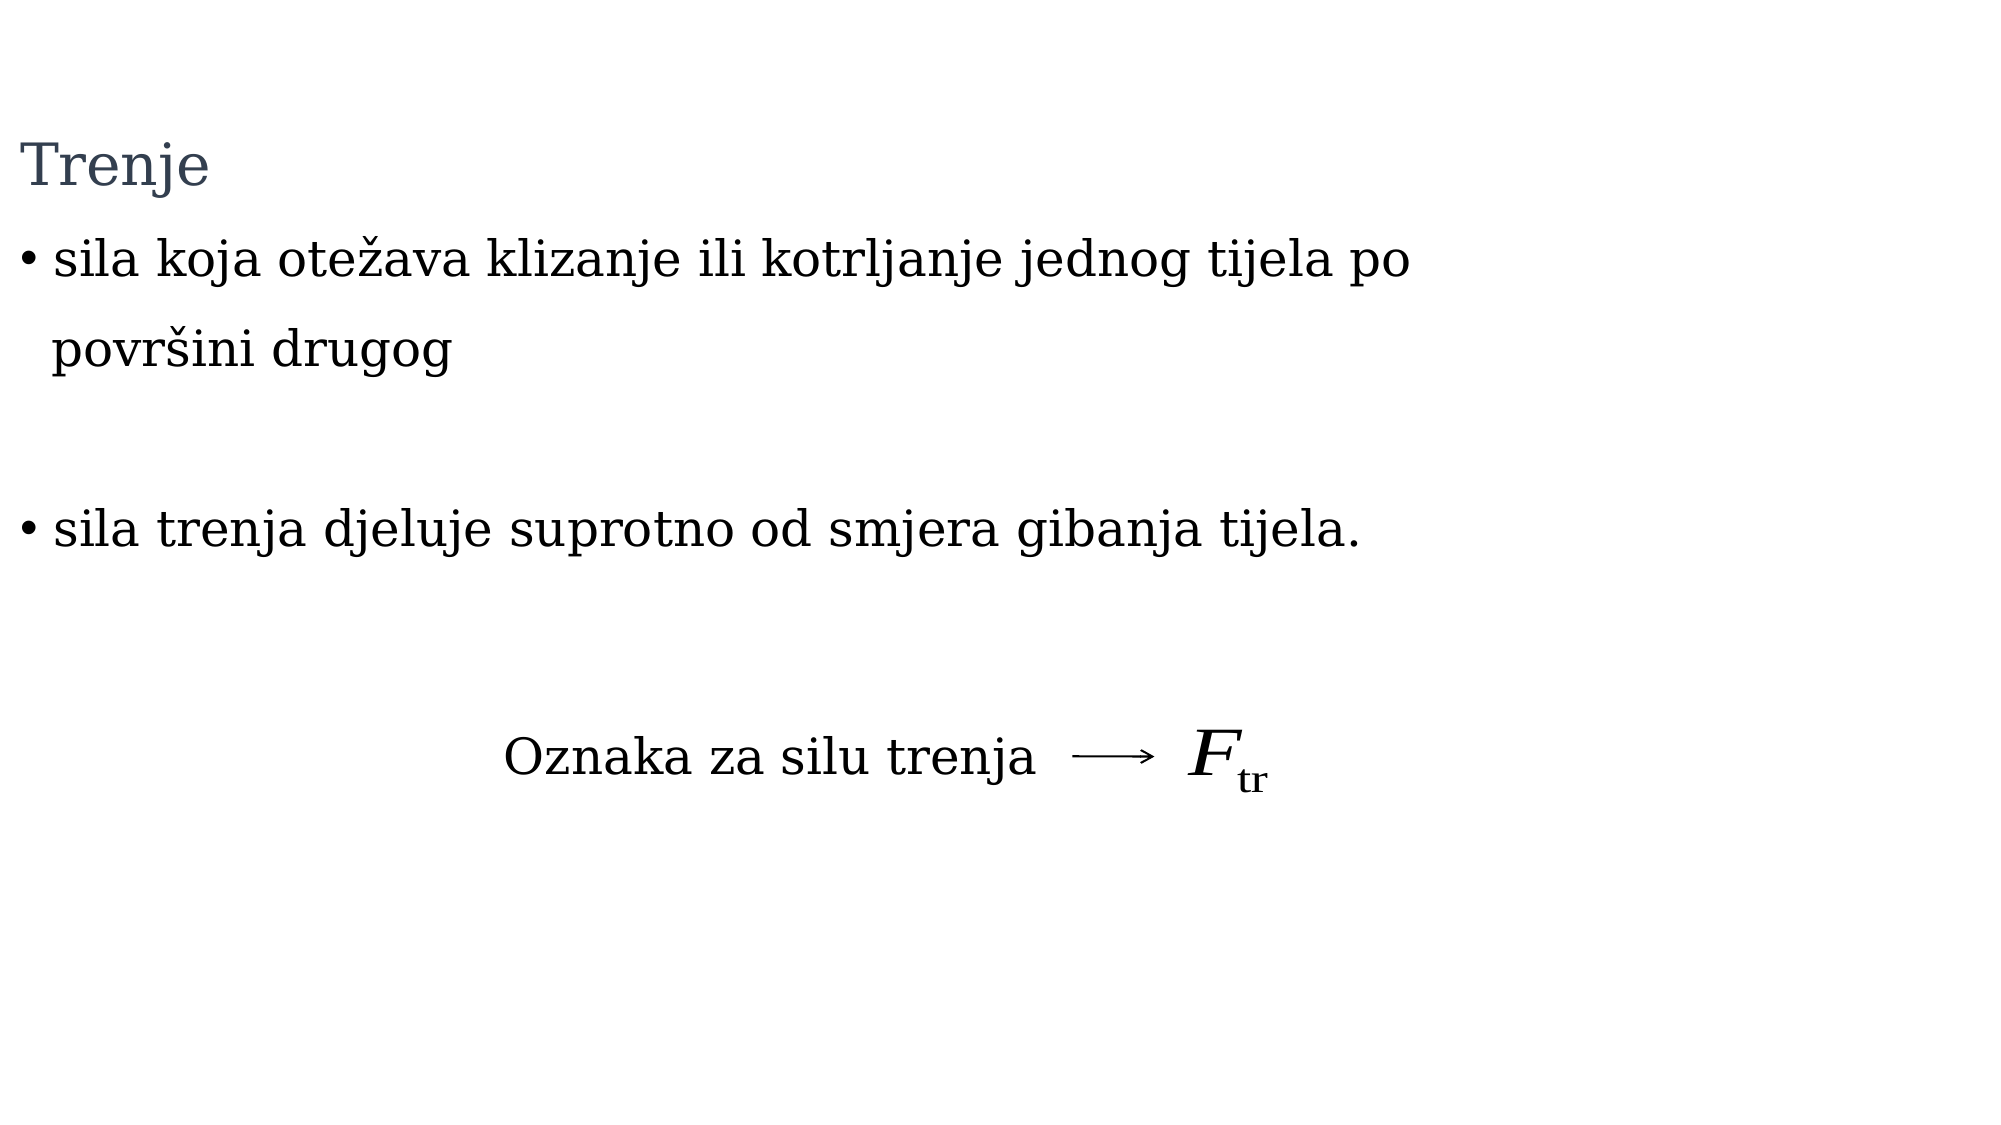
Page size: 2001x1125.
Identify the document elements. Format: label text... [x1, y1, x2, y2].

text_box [534, 706, 1290, 811]
text_box Trenje sila koja otežava klizanje ili kotrljanje jednog tijela po površini drugog sila trenja djeluje suprotno od smjera gibanja tijela. [5, 84, 1427, 632]
